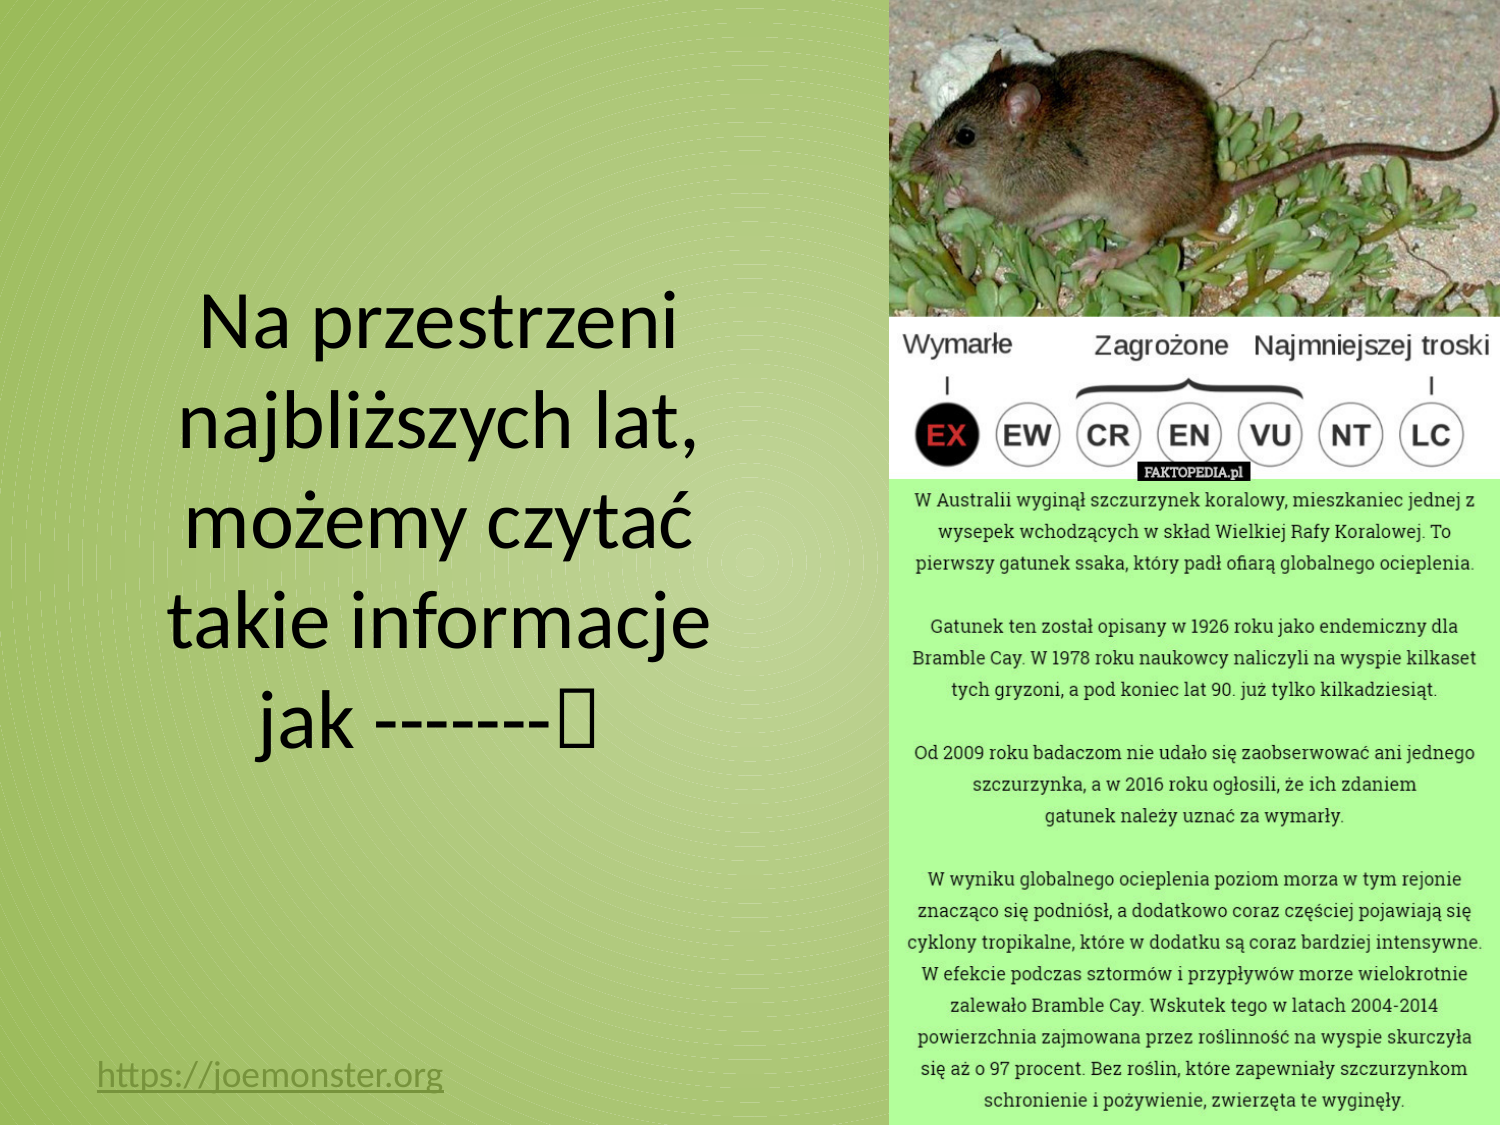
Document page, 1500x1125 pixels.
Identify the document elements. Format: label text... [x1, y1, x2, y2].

picture [888, 0, 1500, 1125]
text_box https://joemonster.org [81, 1042, 469, 1103]
text_box Na przestrzeni najbliższych lat, możemy czytać takie informacje jak ------- [117, 257, 762, 773]
